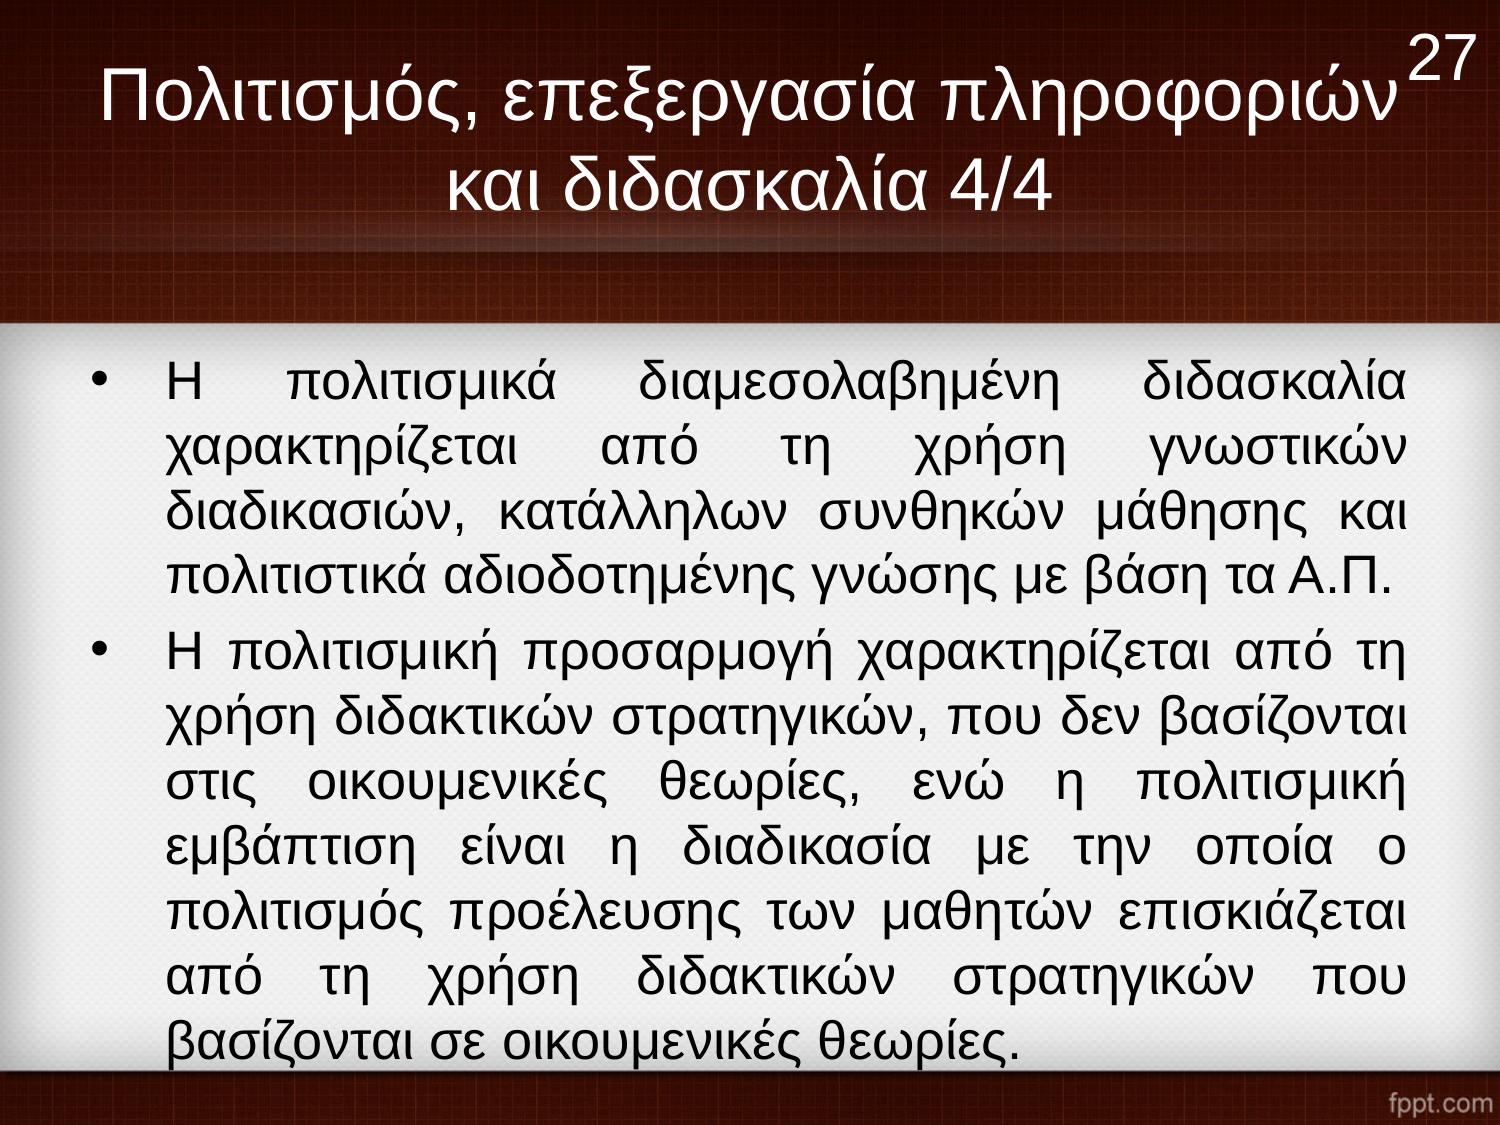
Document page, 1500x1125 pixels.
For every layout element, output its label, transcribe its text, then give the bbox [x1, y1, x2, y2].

slide_number 27 [1145, 5, 1495, 85]
picture [0, 0, 1500, 1125]
subtitle Η πολιτισμικά διαμεσολαβημένη διδασκαλία χαρακτηρίζεται από τη χρήση γνωστικών διαδικασιών, κατάλληλων συνθηκών μάθησης και πολιτιστικά αδιοδοτημένης γνώσης με βάση τα Α.Π. Η πολιτισμική προσαρμογή χαρακτηρίζεται από τη χρήση διδακτικών στρατηγικών, που δεν βασίζονται στις οικουμενικές θεωρίες, ενώ η πολιτισμική εμβάπτιση είναι η διαδικασία με την οποία ο πολιτισμός προέλευσης των μαθητών επισκιάζεται από τη χρήση διδακτικών στρατηγικών που βασίζονται σε οικουμενικές θεωρίες. [75, 337, 1425, 1125]
text_box Πολιτισμός, επεξεργασία πληροφοριών και διδασκαλία 4/4 [74, 45, 1425, 233]
